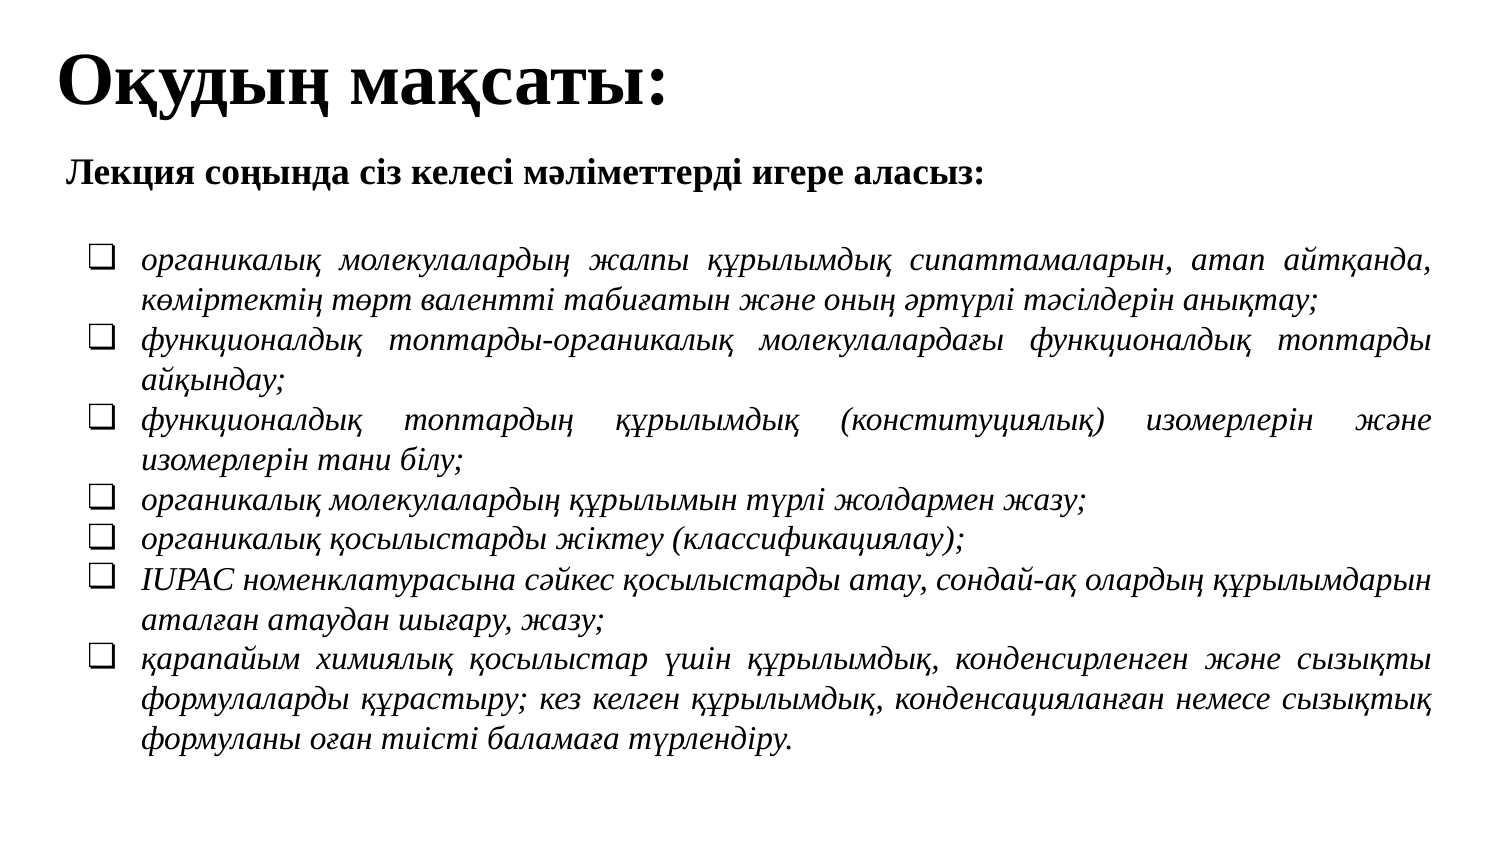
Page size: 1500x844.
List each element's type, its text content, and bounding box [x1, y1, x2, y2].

list Лекция соңында сіз келесі мәліметтерді игере аласыз: органикалық молекулалардың жалпы құрылымдық сипаттамаларын, атап айтқанда, көміртектің төрт валентті табиғатын және оның әртүрлі тәсілдерін анықтау; функционалдық топтарды-органикалық молекулалардағы функционалдық топтарды айқындау; функционалдық топтардың құрылымдық (конституциялық) изомерлерін және изомерлерін тани білу; органикалық молекулалардың құрылымын түрлі жолдармен жазу; органикалық қосылыстарды жіктеу (классификациялау); IUPAC номенклатурасына сәйкес қосылыстарды атау, сондай-ақ олардың құрылымдарын аталған атаудан шығару, жазу; қарапайым химиялық қосылыстар үшін құрылымдық, конденсирленген және сызықты формулаларды құрастыру; кез келген құрылымдық, конденсацияланған немесе сызықтық формуланы оған тиісті баламаға түрлендіру. [51, 132, 1449, 693]
title Оқудың мақсаты: [41, 14, 1440, 109]
